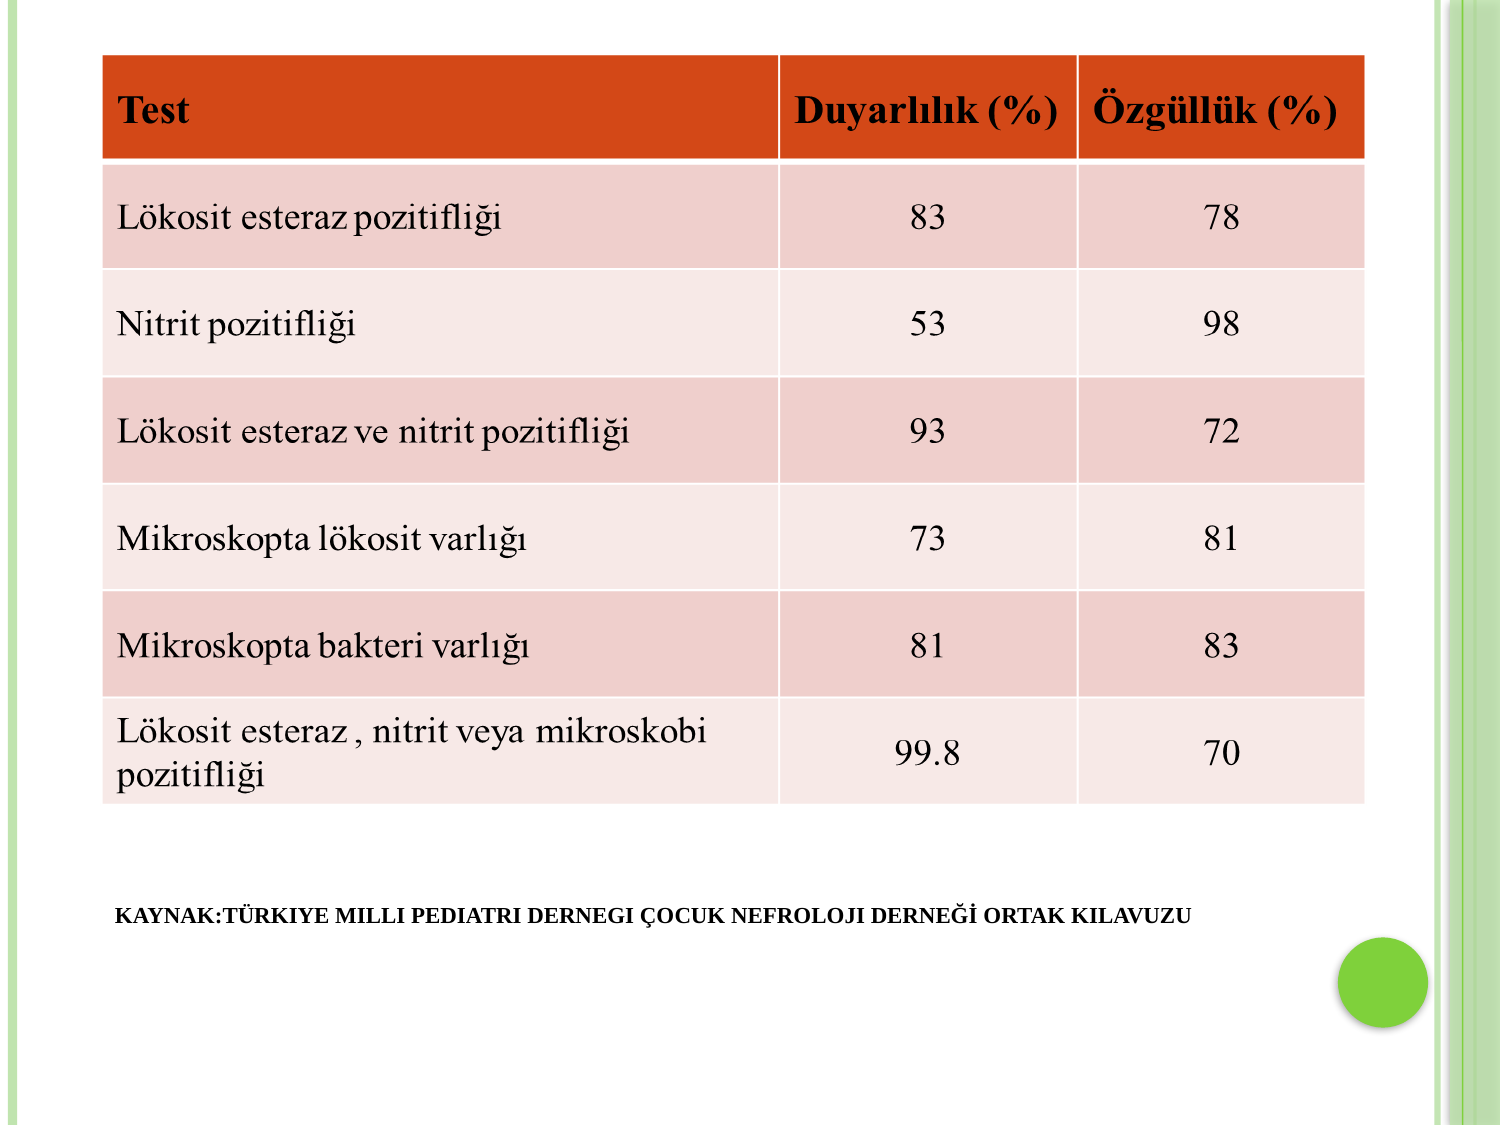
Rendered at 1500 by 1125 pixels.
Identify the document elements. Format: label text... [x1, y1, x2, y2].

list [74, 262, 1301, 1013]
text_box KAYNAK:TÜRKIYE MILLI PEDIATRI DERNEGI ÇOCUK NEFROLOJI DERNEĞİ ORTAK KILAVUZU [100, 893, 1270, 936]
picture [99, 53, 1371, 818]
